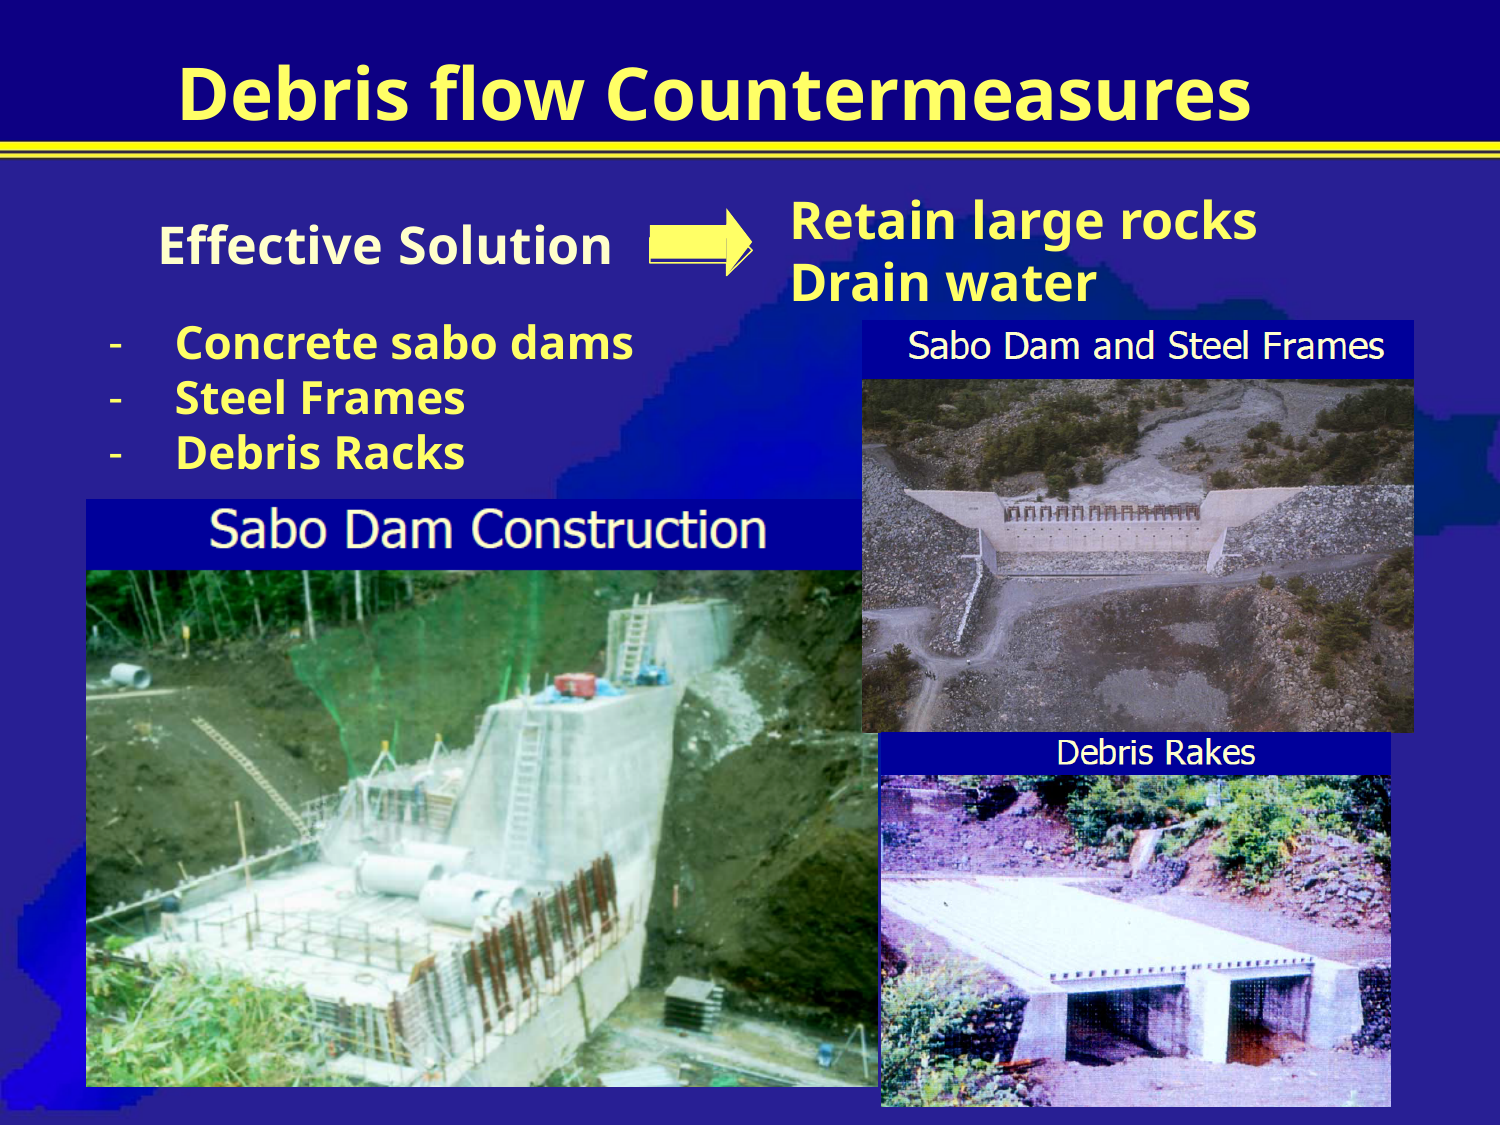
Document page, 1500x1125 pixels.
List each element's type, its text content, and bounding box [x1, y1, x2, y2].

text_box [649, 208, 753, 247]
text_box [649, 225, 753, 276]
text_box Concrete sabo dams Steel Frames Debris Racks [106, 313, 882, 479]
text_box Effective Solution [156, 212, 624, 275]
text_box Debris flow Countermeasures [174, 49, 1500, 136]
text_box Retain large rocks Drain water [787, 187, 1280, 313]
picture [0, 0, 1500, 1125]
